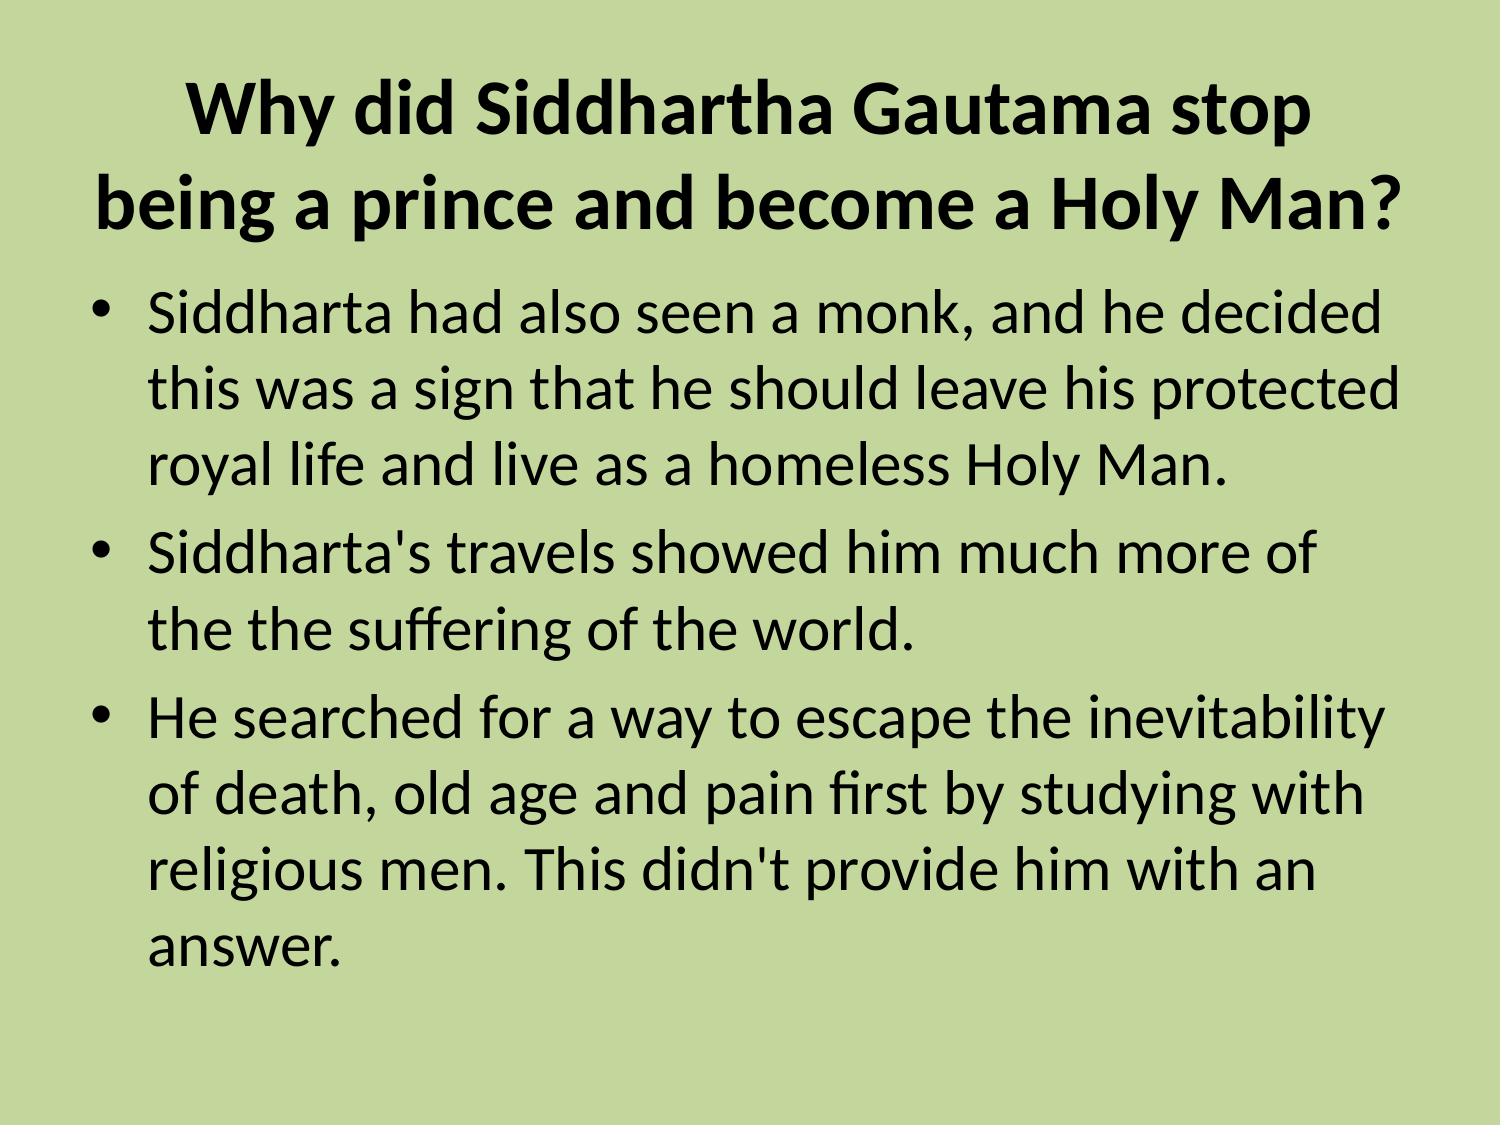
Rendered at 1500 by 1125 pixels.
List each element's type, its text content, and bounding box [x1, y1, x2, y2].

list Siddharta had also seen a monk, and he decided this was a sign that he should leave his protected royal life and live as a homeless Holy Man. Siddharta's travels showed him much more of the the suffering of the world. He searched for a way to escape the inevitability of death, old age and pain first by studying with religious men. This didn't provide him with an answer. [75, 262, 1425, 1005]
title Why did Siddhartha Gautama stop being a prince and become a Holy Man? [75, 45, 1425, 262]
